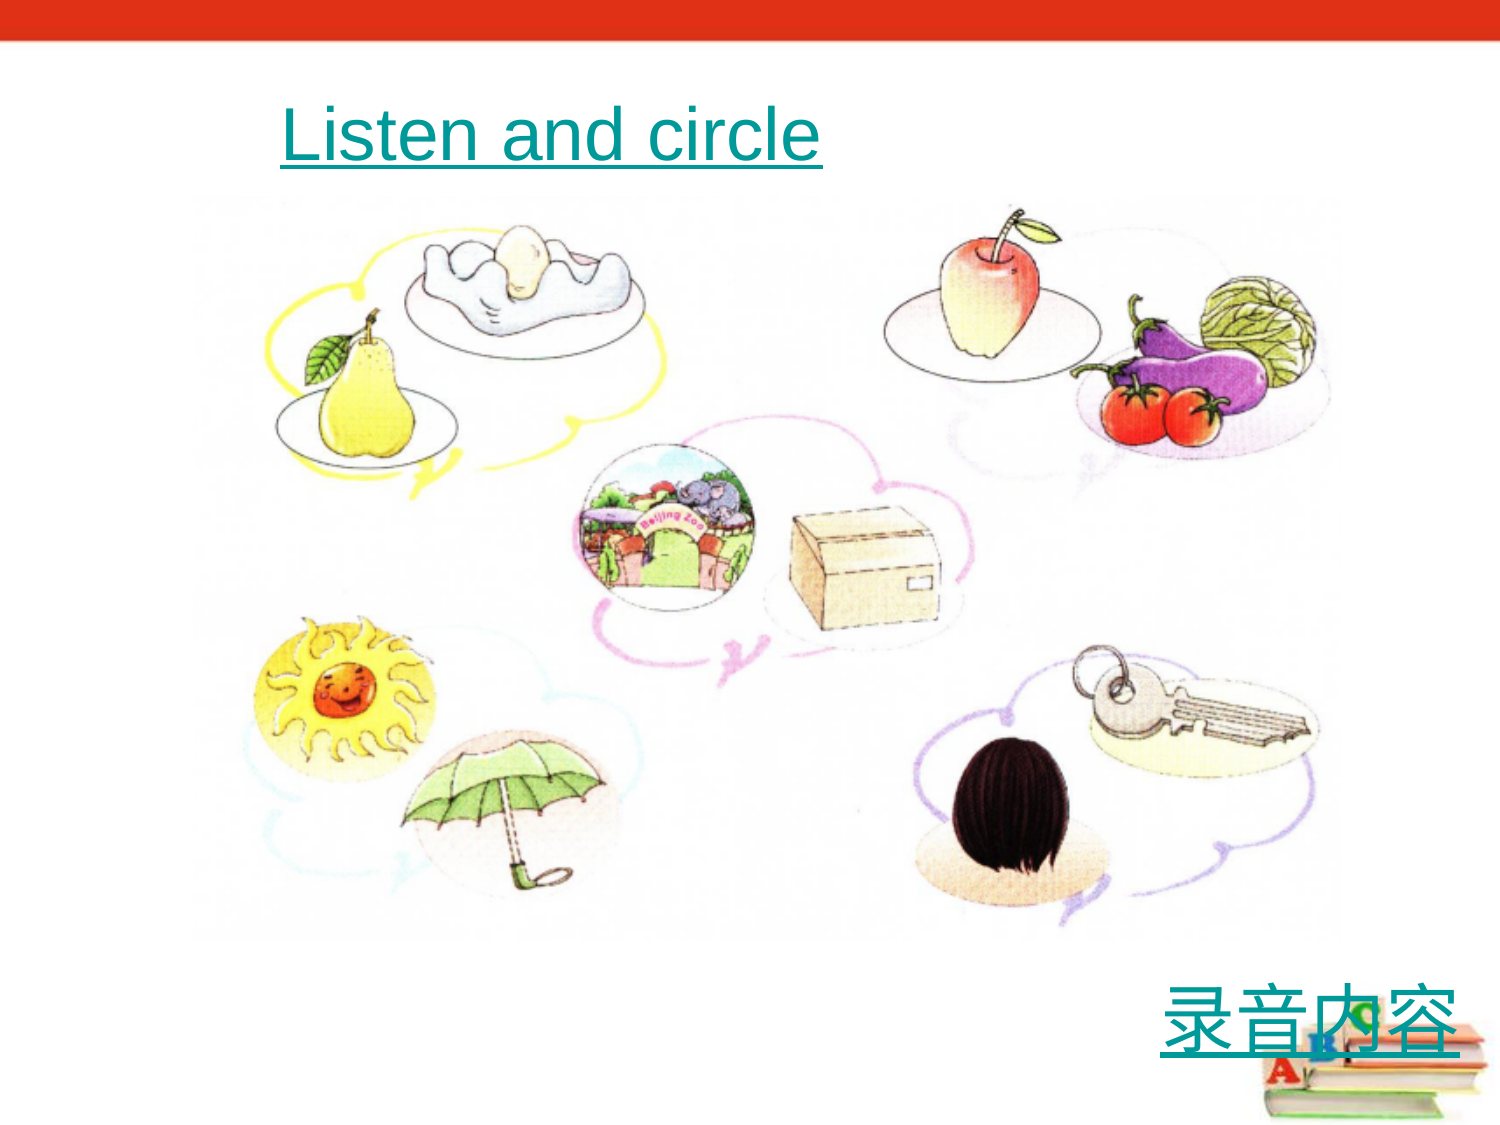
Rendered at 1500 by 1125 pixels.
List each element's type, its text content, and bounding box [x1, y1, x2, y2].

text_box Listen and circle [265, 78, 1453, 183]
picture [0, 0, 1500, 1125]
text_box 录音内容 [1145, 964, 1500, 1088]
